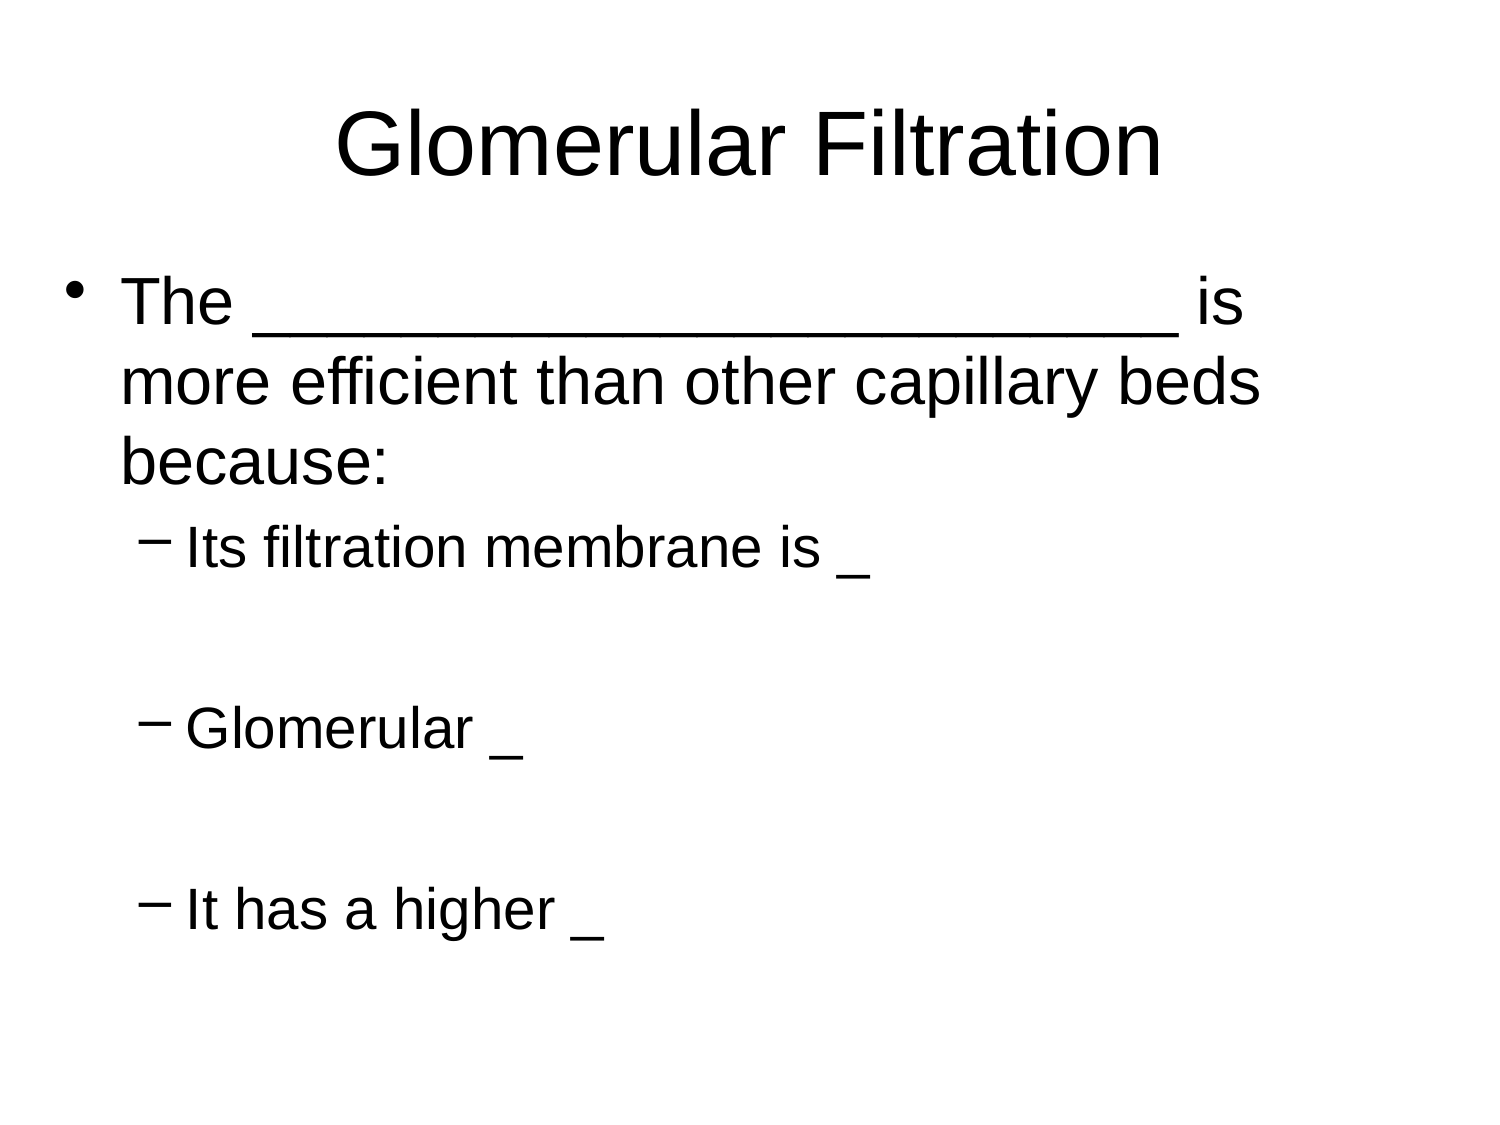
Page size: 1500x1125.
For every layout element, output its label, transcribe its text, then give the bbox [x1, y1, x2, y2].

list The _________________________ is more efficient than other capillary beds because: Its filtration membrane is _ Glomerular _ It has a higher _ [48, 249, 1406, 1061]
title Glomerular Filtration [74, 44, 1426, 233]
